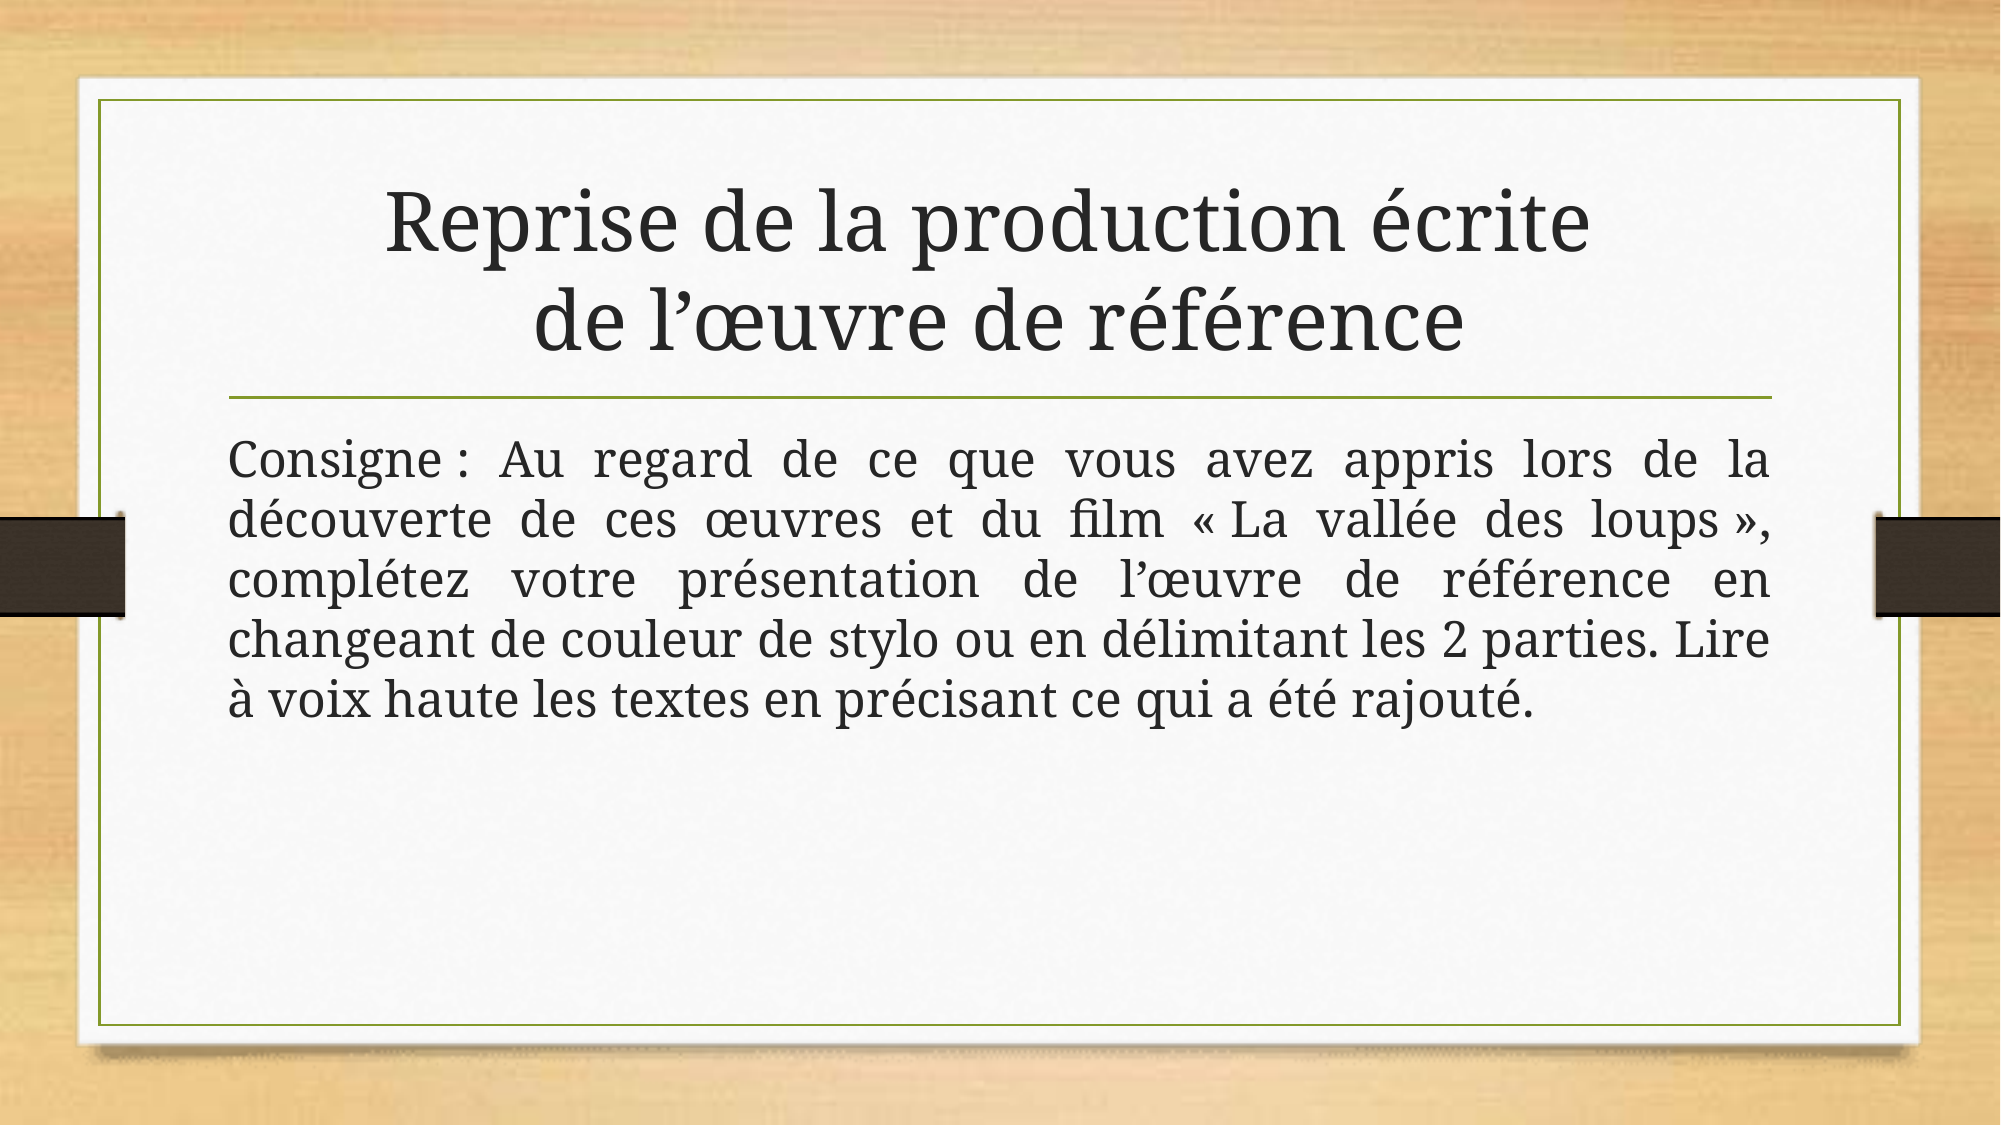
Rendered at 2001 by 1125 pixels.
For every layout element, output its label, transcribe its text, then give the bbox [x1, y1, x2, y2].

list Consigne : Au regard de ce que vous avez appris lors de la découverte de ces œuvres et du film « La vallée des loups », complétez votre présentation de l’œuvre de référence en changeant de couleur de stylo ou en délimitant les 2 parties. Lire à voix haute les textes en précisant ce qui a été rajouté. [212, 419, 1788, 964]
title Reprise de la production écrite de l’œuvre de référence [212, 161, 1788, 375]
picture [0, 0, 2001, 1125]
